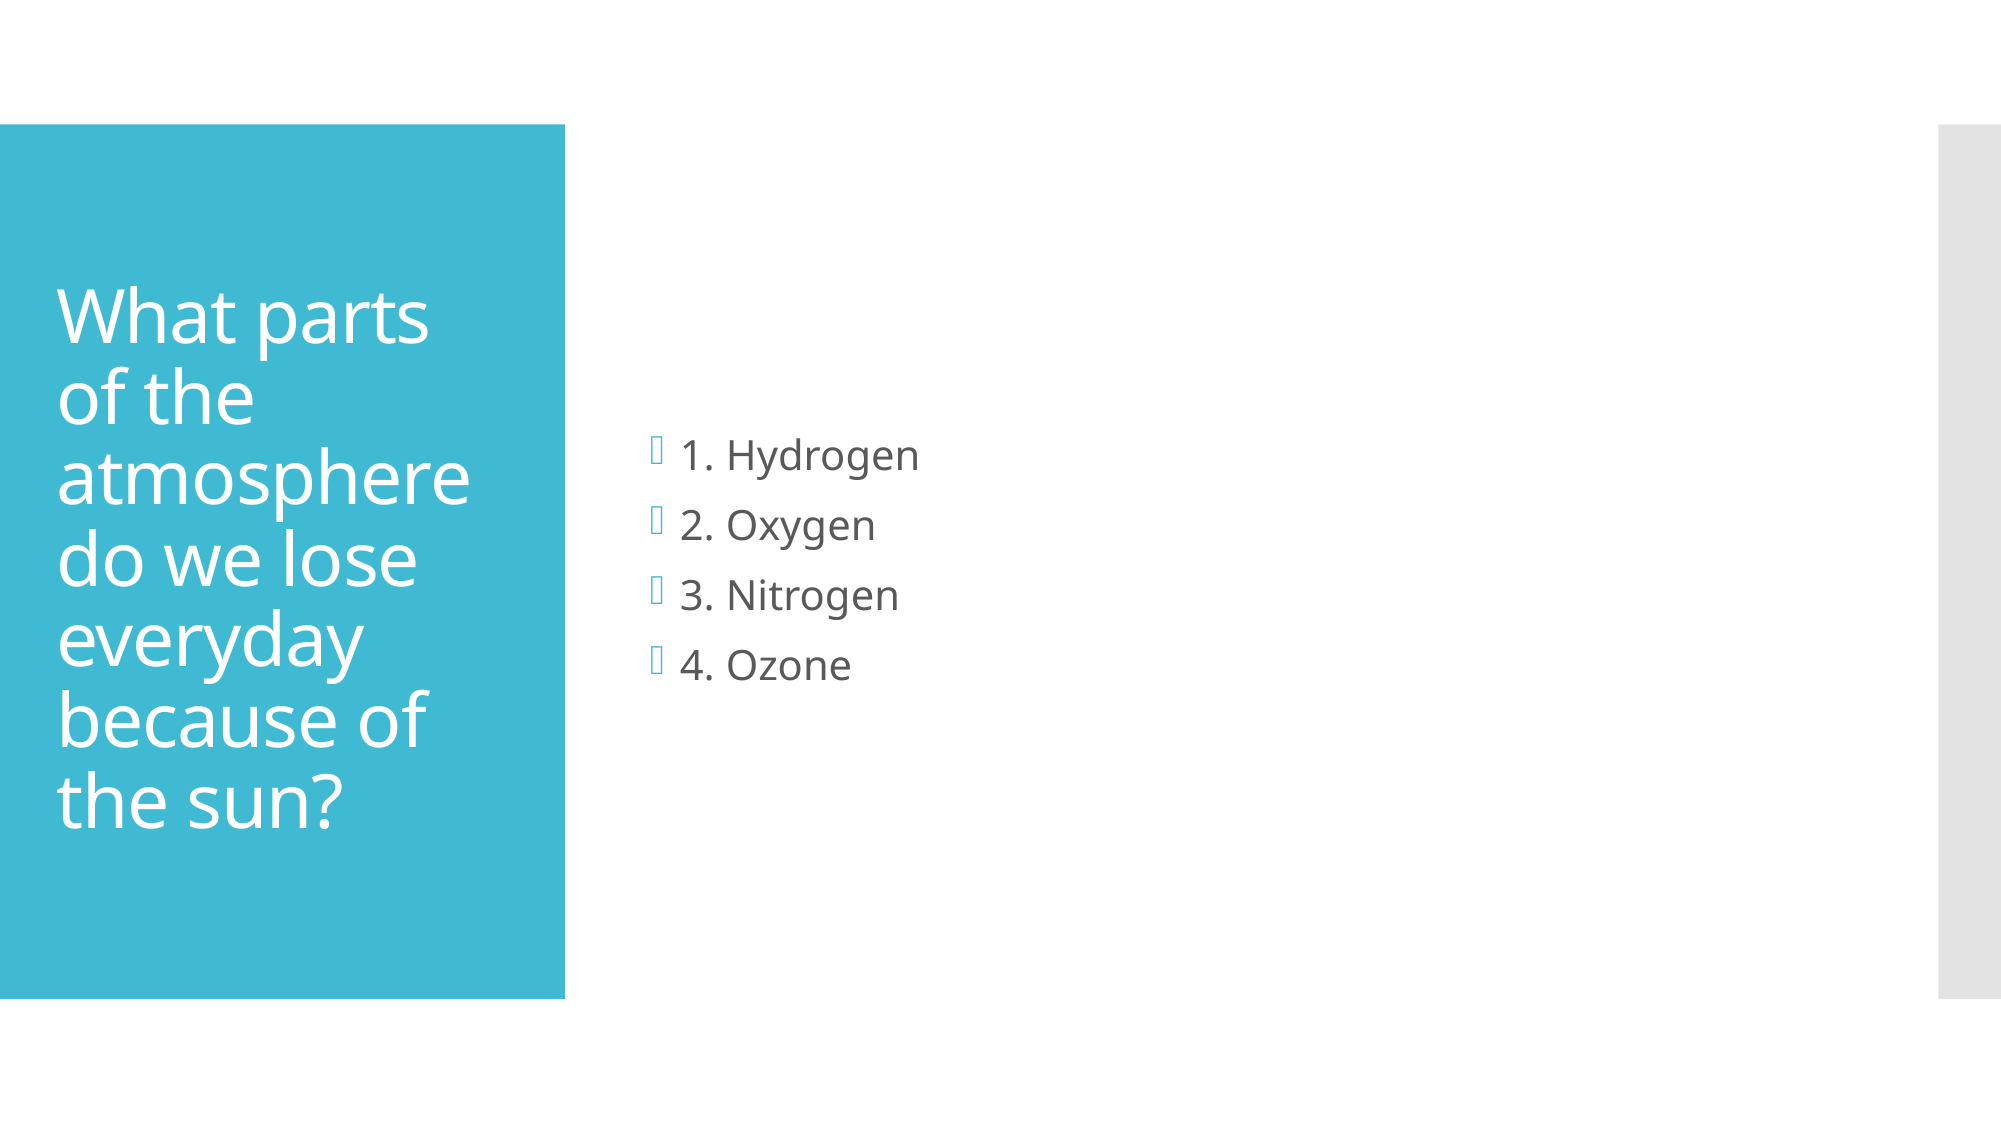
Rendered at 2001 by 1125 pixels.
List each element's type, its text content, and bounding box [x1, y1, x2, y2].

title What parts of the atmosphere do we lose everyday because of the sun? [41, 184, 525, 940]
list 1. Hydrogen 2. Oxygen 3. Nitrogen 4. Ozone [634, 141, 1835, 982]
